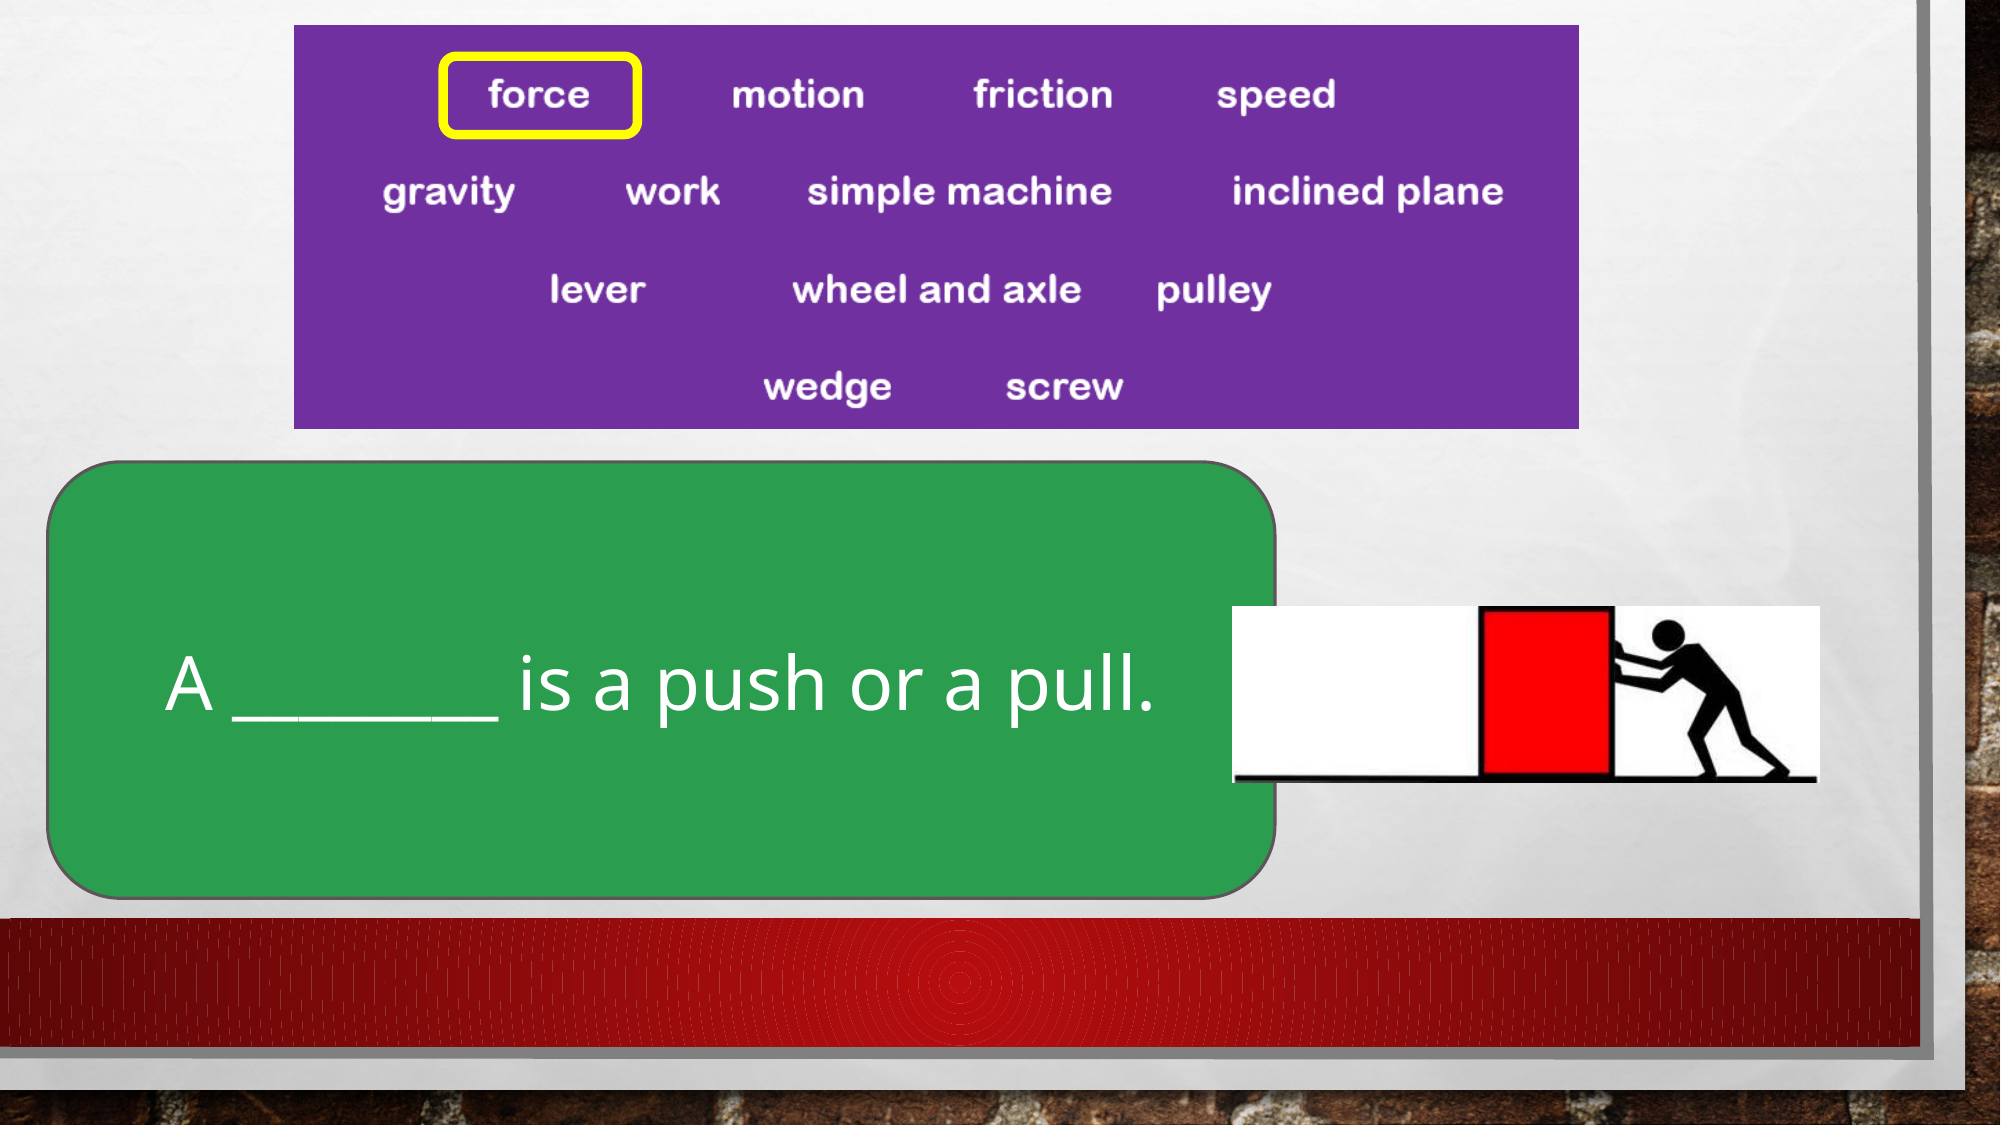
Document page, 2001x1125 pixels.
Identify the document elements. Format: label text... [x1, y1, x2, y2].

text_box A ________ is a push or a pull. [46, 460, 1277, 900]
picture [1232, 605, 1820, 783]
picture [293, 25, 1579, 429]
picture [0, 0, 2000, 1125]
